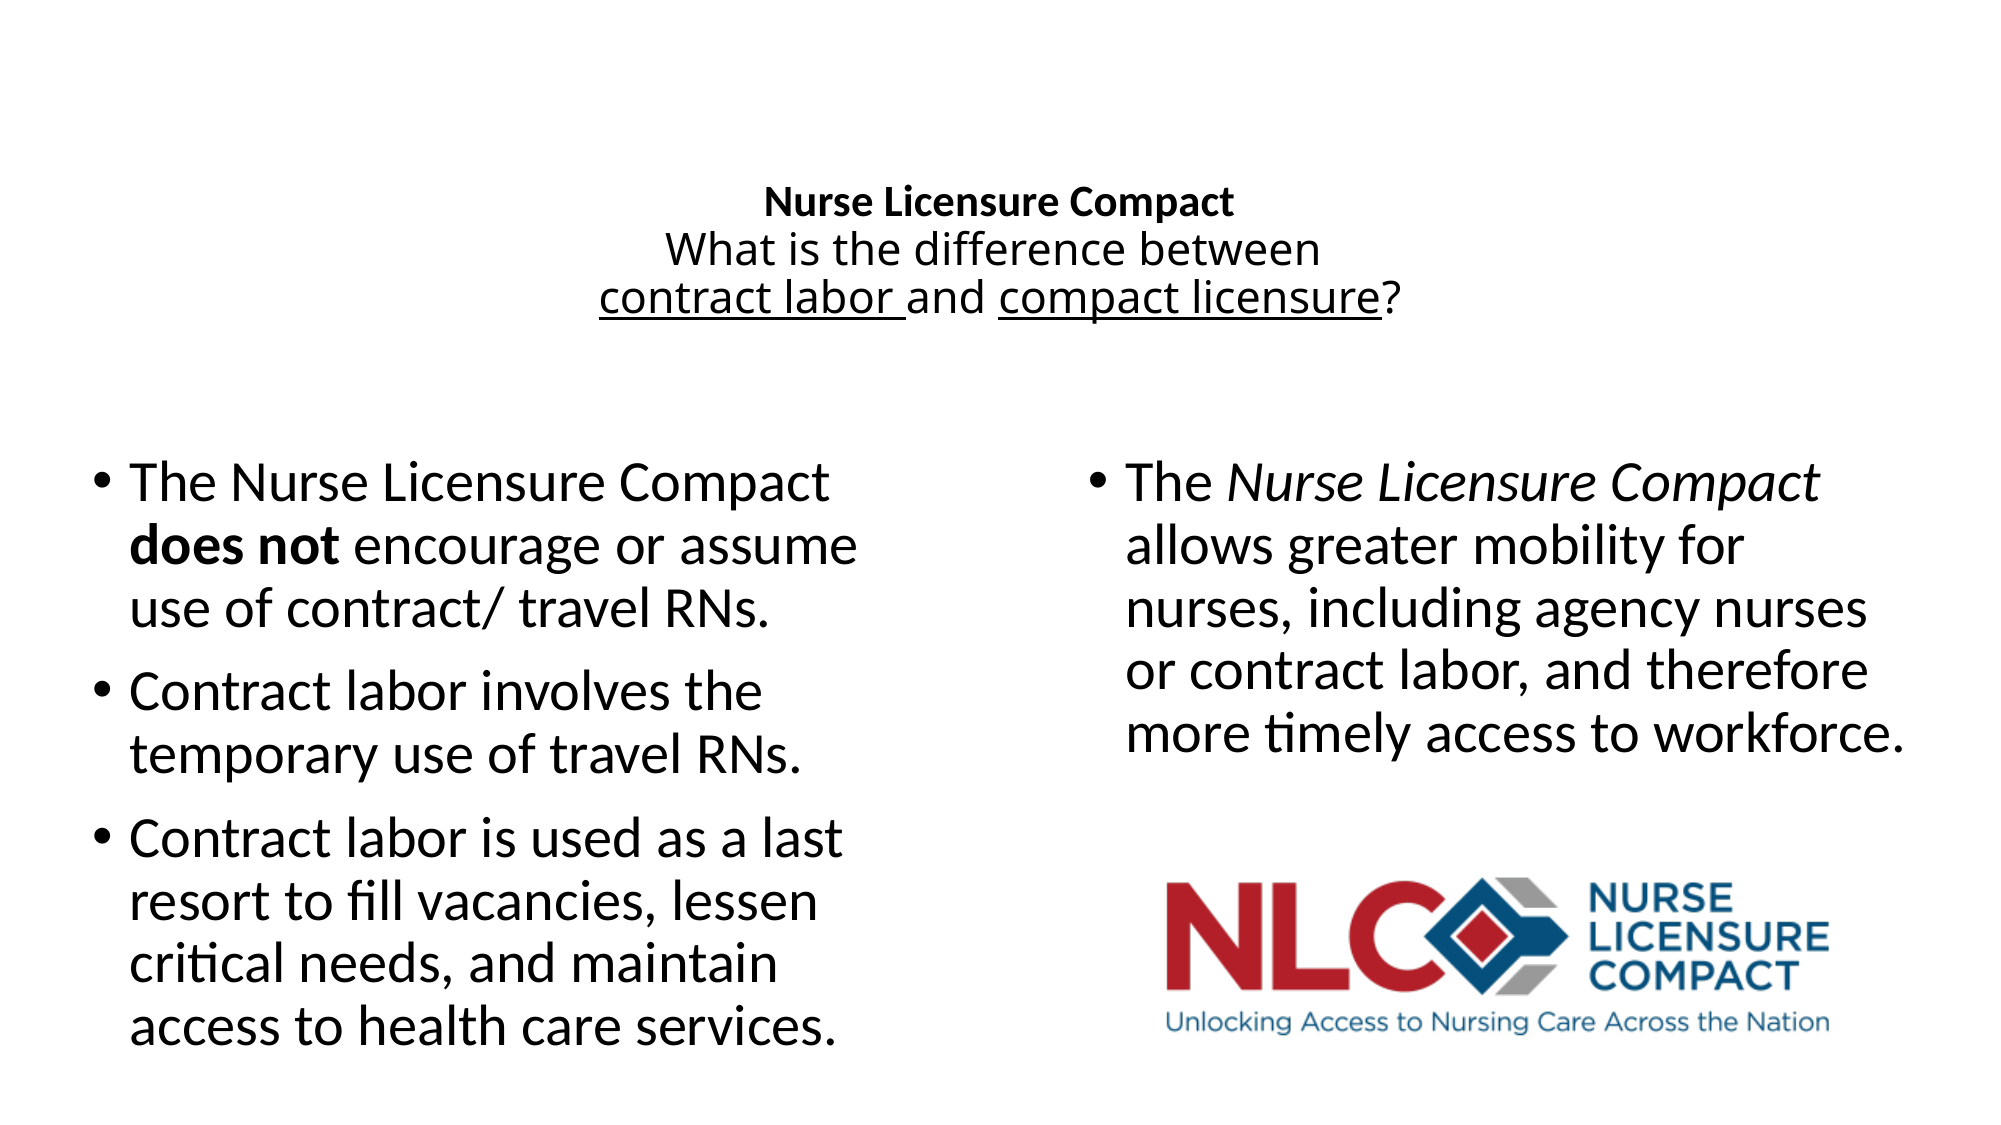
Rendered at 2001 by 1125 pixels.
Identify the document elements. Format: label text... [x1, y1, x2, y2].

picture [1125, 856, 1870, 1056]
title Nurse Licensure Compact What is the difference between contract labor and compact licensure? [137, 169, 1863, 387]
list The Nurse Licensure Compact does not encourage or assume use of contract/ travel RNs. Contract labor involves the temporary use of travel RNs. Contract labor is used as a last resort to fill vacancies, lessen critical needs, and maintain access to health care services. [77, 443, 928, 1125]
list The Nurse Licensure Compact allows greater mobility for nurses, including agency nurses or contract labor, and therefore more timely access to workforce. [1072, 443, 1923, 1125]
